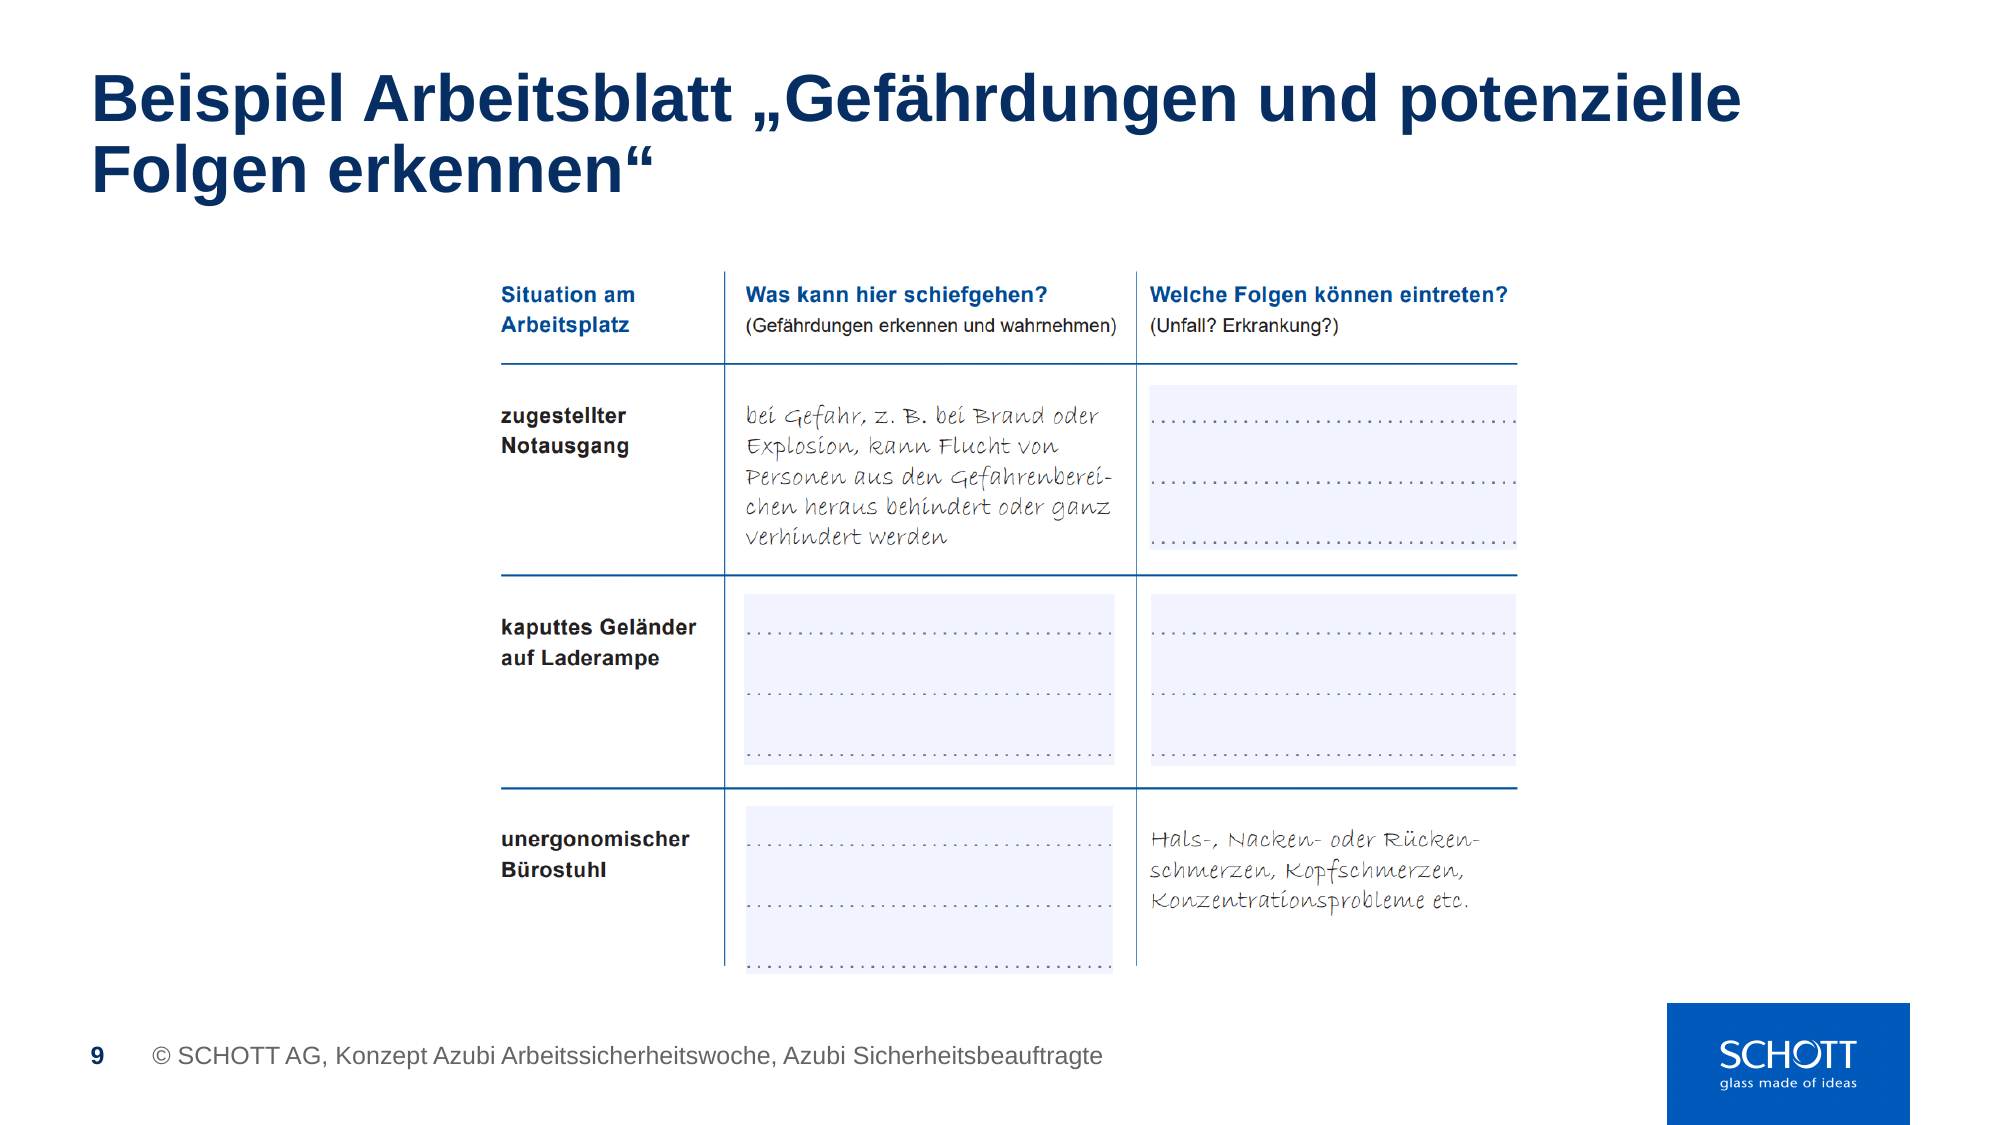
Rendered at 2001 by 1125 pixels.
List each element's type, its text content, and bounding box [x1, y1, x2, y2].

title Beispiel Arbeitsblatt „Gefährdungen und potenzielle Folgen erkennen“ [91, 77, 1910, 208]
slide_number 9 [90, 1039, 138, 1069]
footer © SCHOTT AG, Konzept Azubi Arbeitssicherheitswoche, Azubi Sicherheitsbeauftragte [152, 1039, 1216, 1069]
picture [481, 265, 1557, 1004]
picture [1667, 1003, 1910, 1125]
